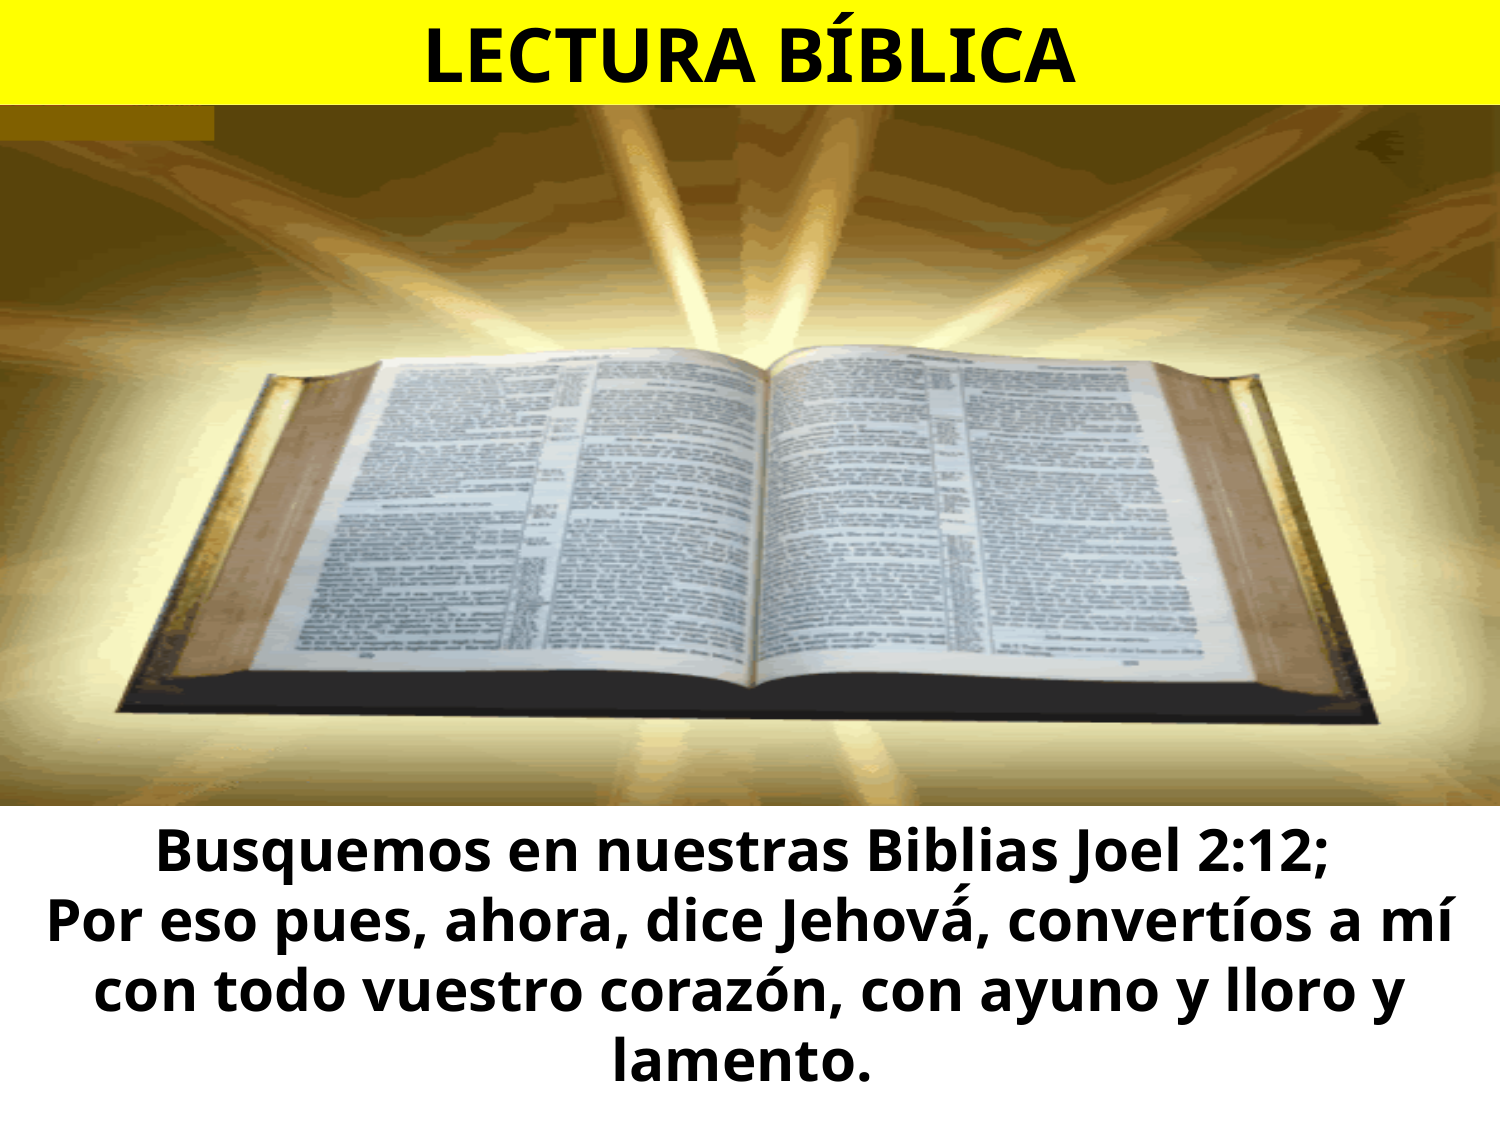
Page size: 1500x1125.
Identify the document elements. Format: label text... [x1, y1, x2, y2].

picture [0, 105, 1500, 806]
text_box Busquemos en nuestras Biblias Joel 2:12; Por eso pues, ahora, dice Jehová́, convertíos a mí con todo vuestro corazón, con ayuno y lloro y lamento. [0, 806, 1500, 1101]
text_box LECTURA BÍBLICA [0, 0, 1500, 105]
